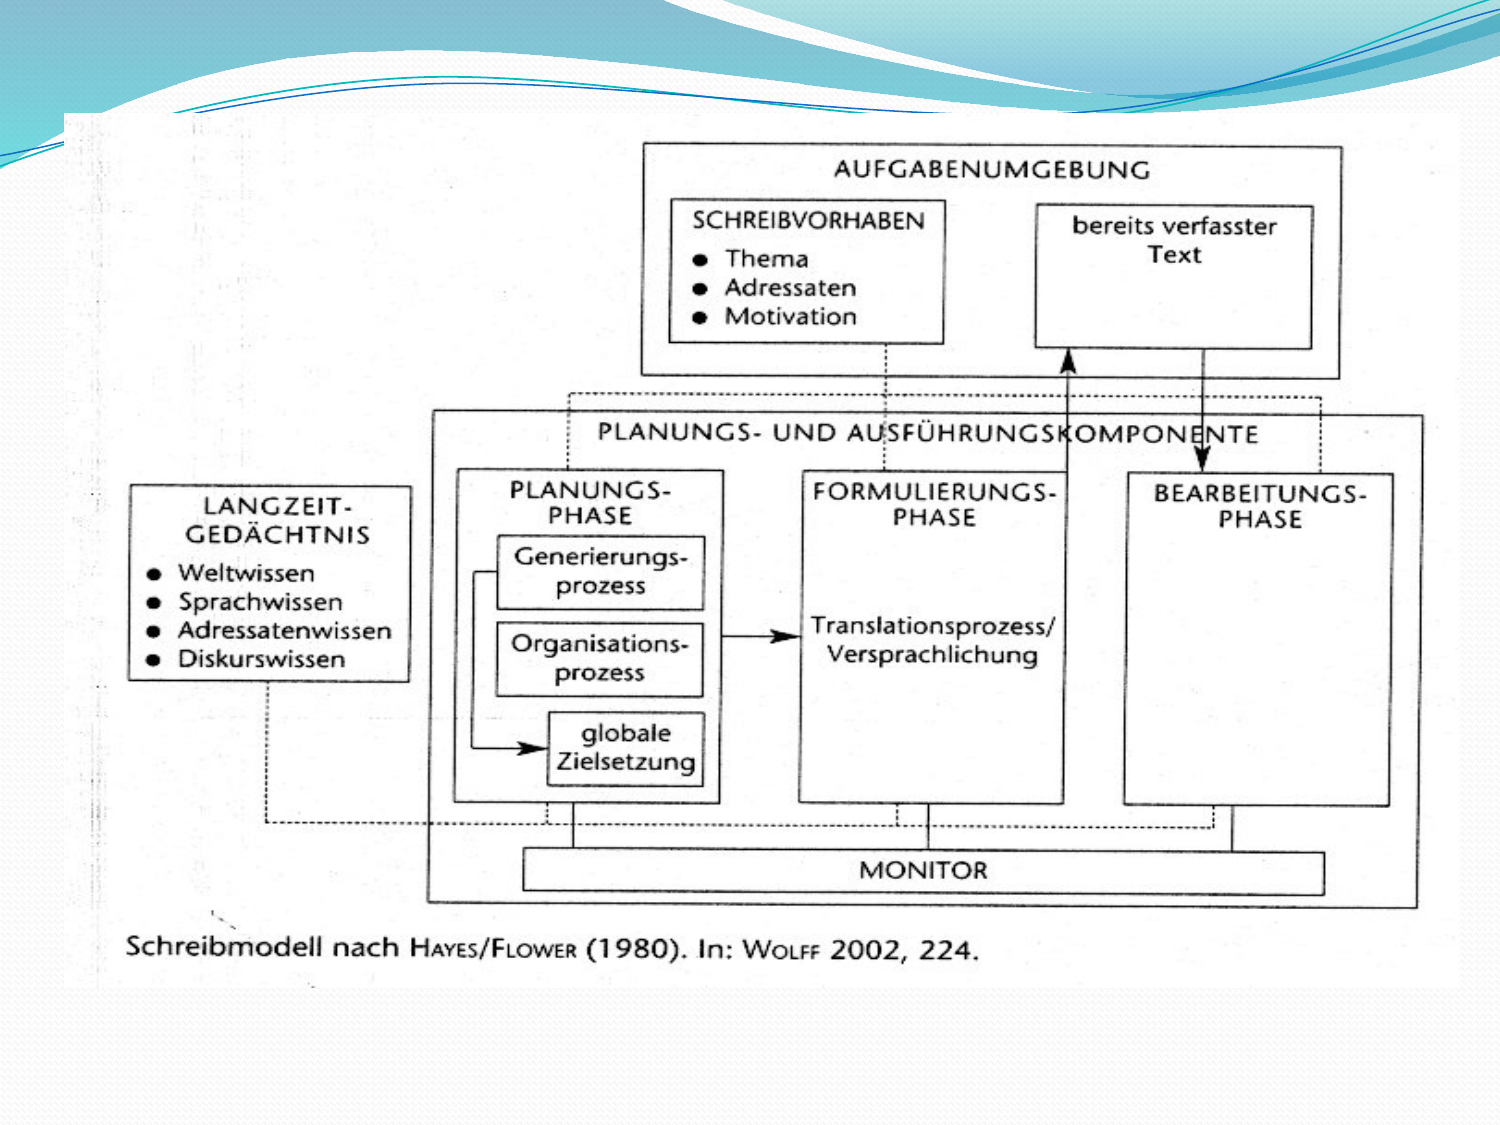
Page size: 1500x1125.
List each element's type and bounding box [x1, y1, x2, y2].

picture [64, 113, 1459, 988]
